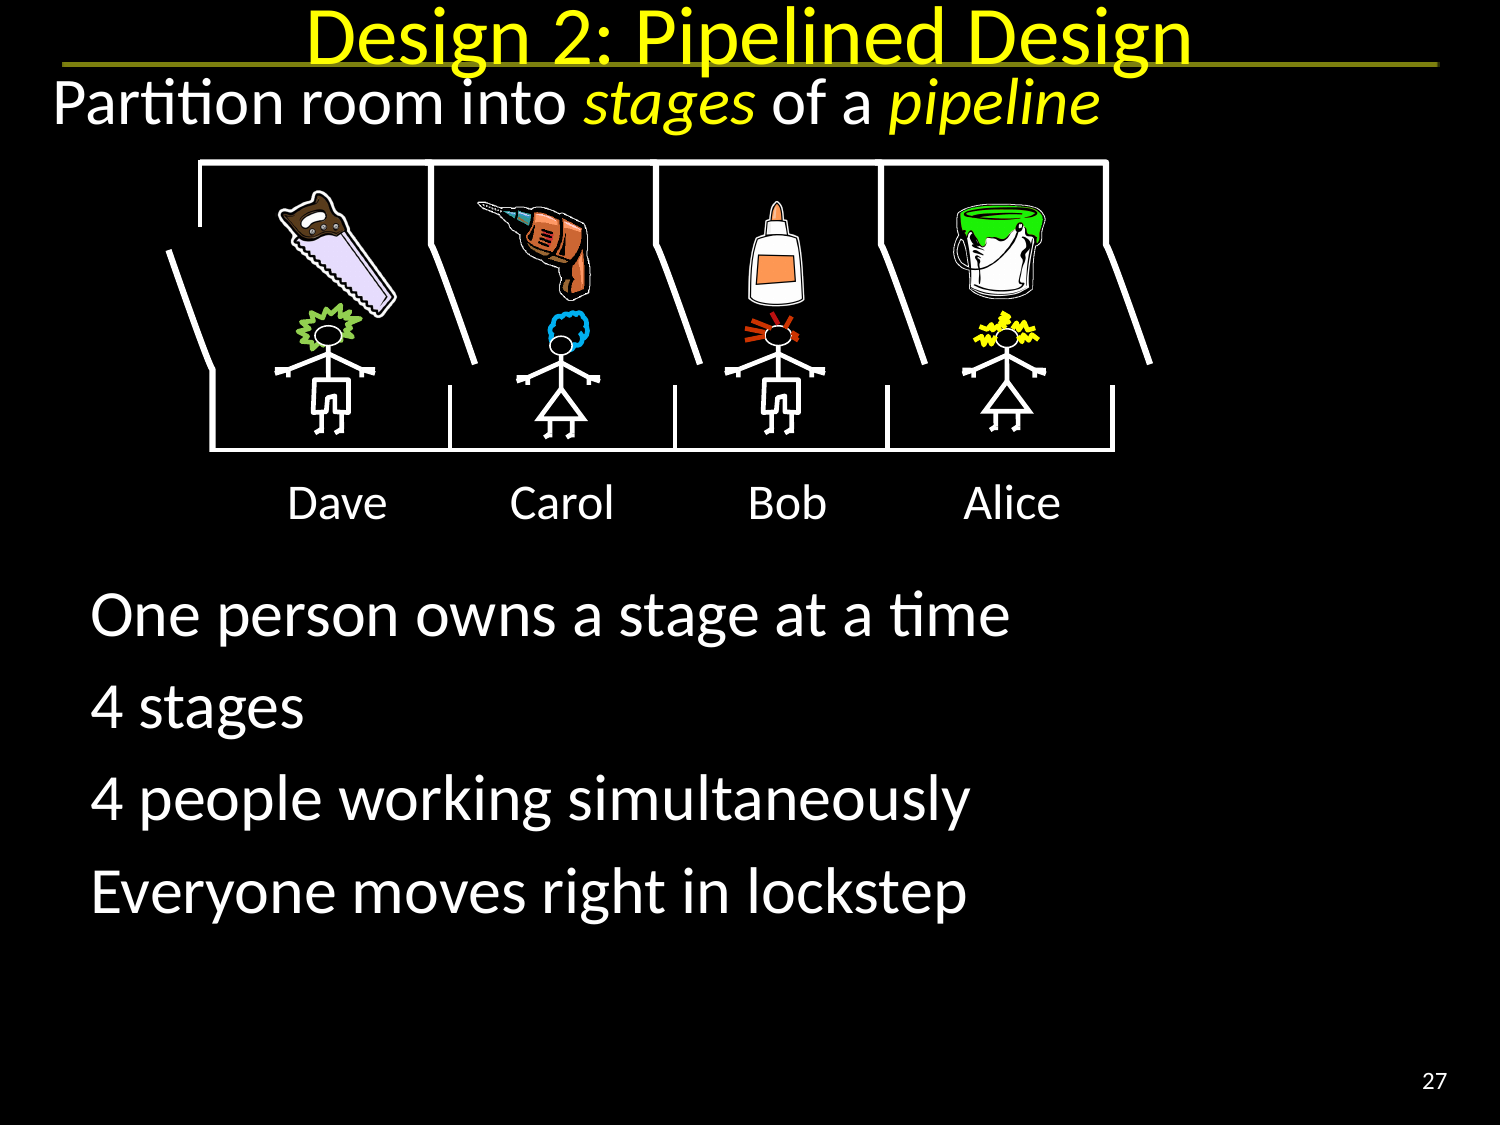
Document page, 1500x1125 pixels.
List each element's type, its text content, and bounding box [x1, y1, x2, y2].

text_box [516, 312, 601, 438]
title Design 2: Pipelined Design [0, 0, 1500, 63]
text_box Dave [249, 462, 425, 538]
picture [274, 187, 401, 322]
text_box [962, 312, 1047, 431]
text_box Carol [474, 462, 650, 538]
text_box Alice [924, 462, 1100, 538]
picture [949, 202, 1049, 301]
picture [737, 199, 810, 308]
text_box One person owns a stage at a time 4 stages 4 people working simultaneously Everyone moves right in lockstep [74, 562, 1200, 938]
text_box Bob [699, 462, 875, 538]
text_box [875, 160, 1153, 365]
text_box [425, 160, 703, 365]
text_box [166, 249, 215, 452]
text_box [274, 304, 376, 434]
list Partition room into stages of a pipeline [37, 50, 1463, 163]
text_box [202, 160, 478, 365]
text_box [650, 160, 928, 365]
picture [474, 199, 594, 304]
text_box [724, 312, 826, 434]
